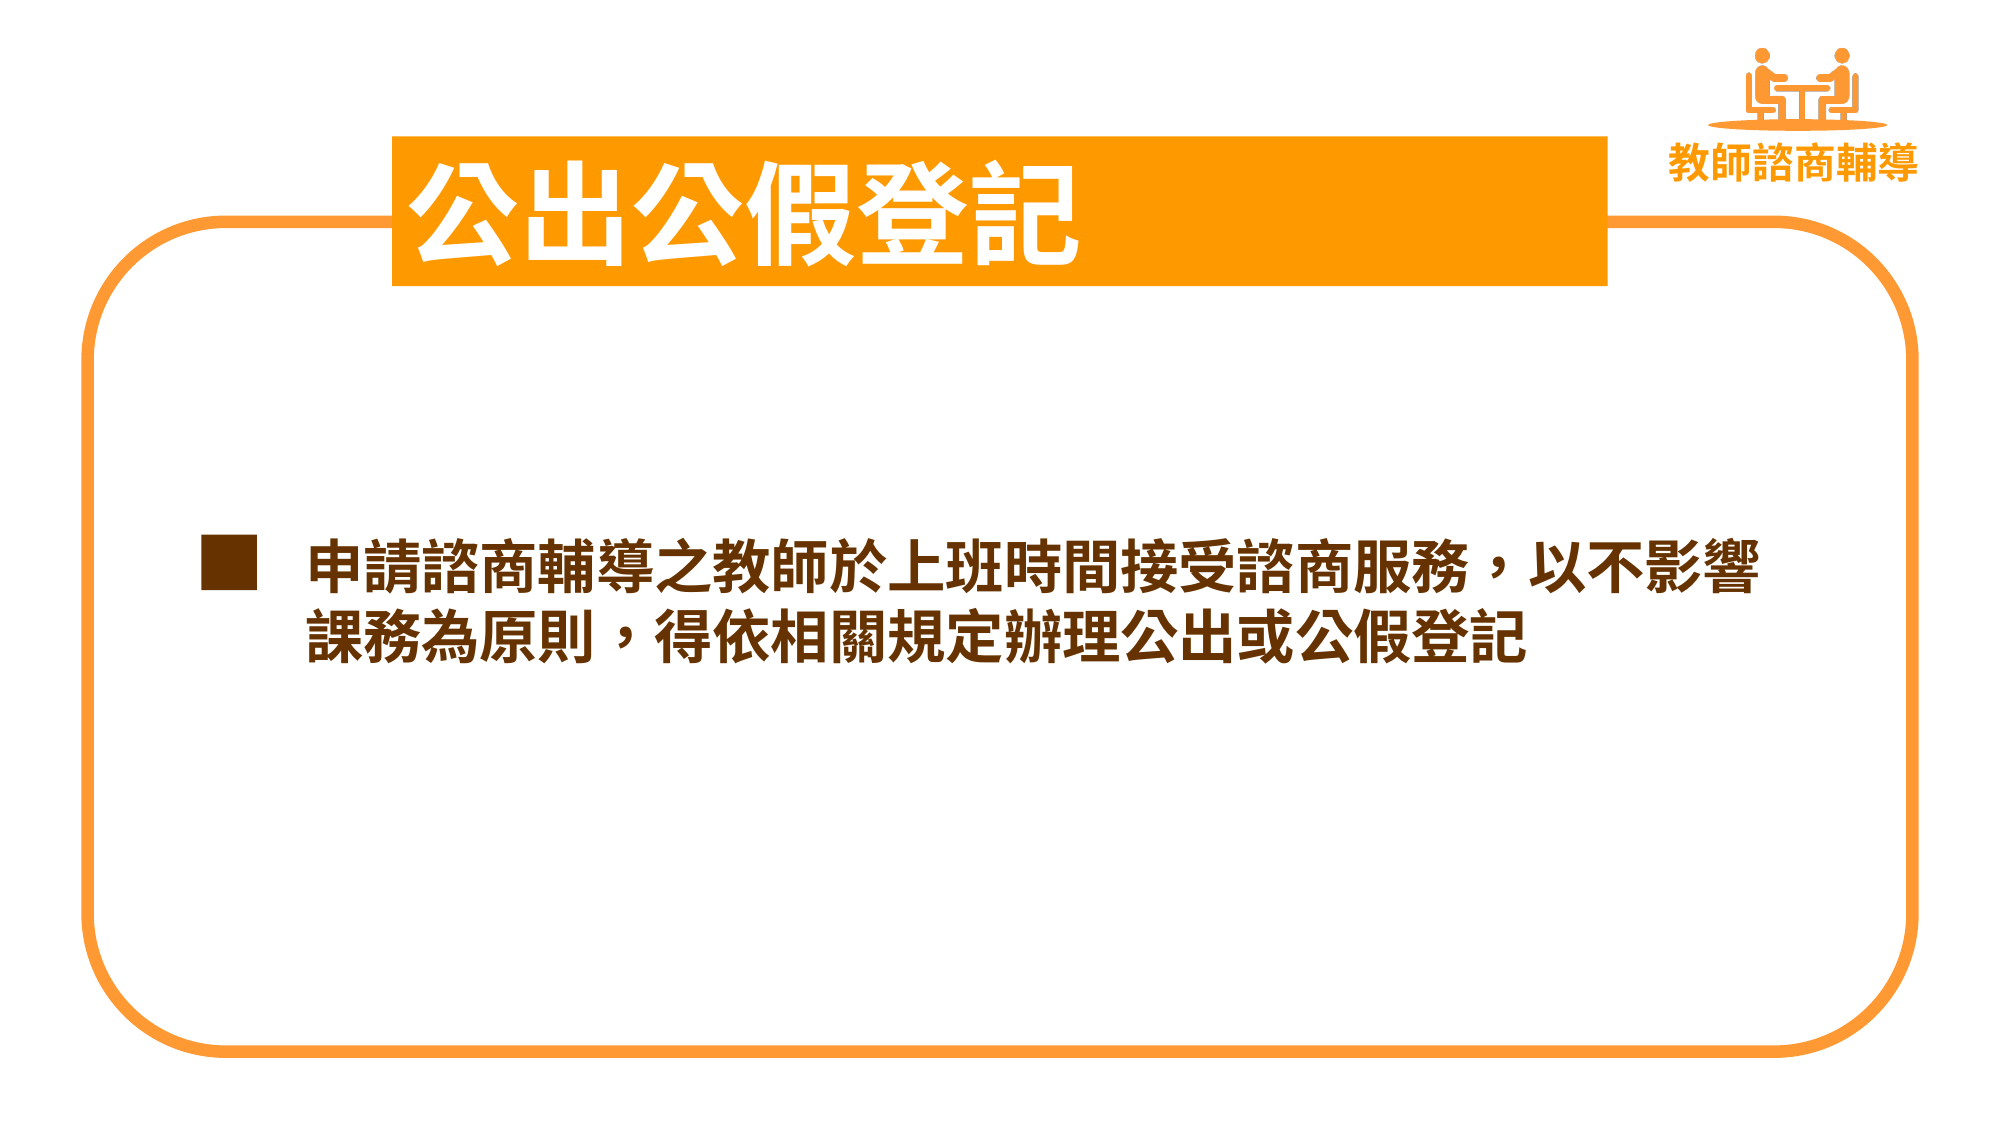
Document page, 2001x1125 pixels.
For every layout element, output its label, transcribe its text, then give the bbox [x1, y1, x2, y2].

text_box 申請諮商輔導之教師於上班時間接受諮商服務，以不影響課務為原則，得依相關規定辦理公出或公假登記 [290, 522, 1834, 678]
text_box 公出公假登記 [392, 136, 1608, 287]
text_box [86, 220, 1914, 1053]
text_box 教師諮商輔導 [1654, 135, 1951, 195]
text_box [1708, 13, 1888, 163]
text_box [200, 534, 258, 591]
